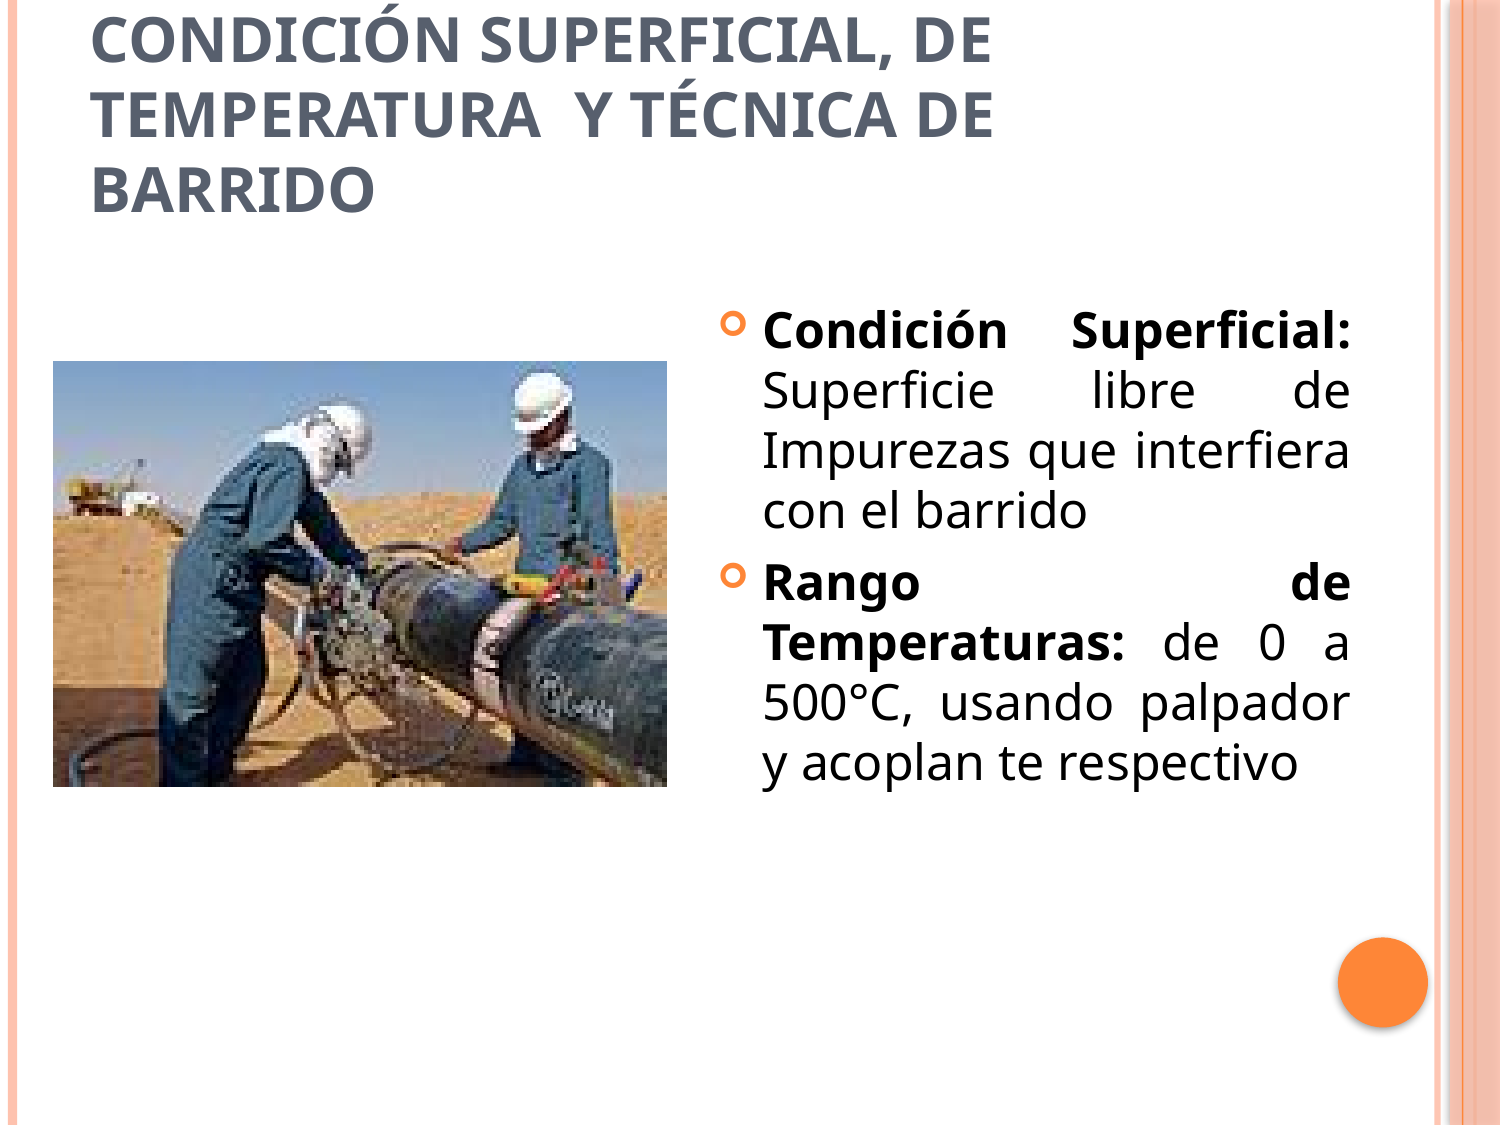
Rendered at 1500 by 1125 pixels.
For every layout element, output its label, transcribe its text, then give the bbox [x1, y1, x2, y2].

title Condición Superficial, de Temperatura y Técnica de Barrido [75, 45, 1300, 233]
picture [52, 361, 667, 788]
list Condición Superficial: Superficie libre de Impurezas que interfiera con el barrido Rango de Temperaturas: de 0 a 500°C, usando palpador y acoplan te respectivo [702, 290, 1367, 1041]
